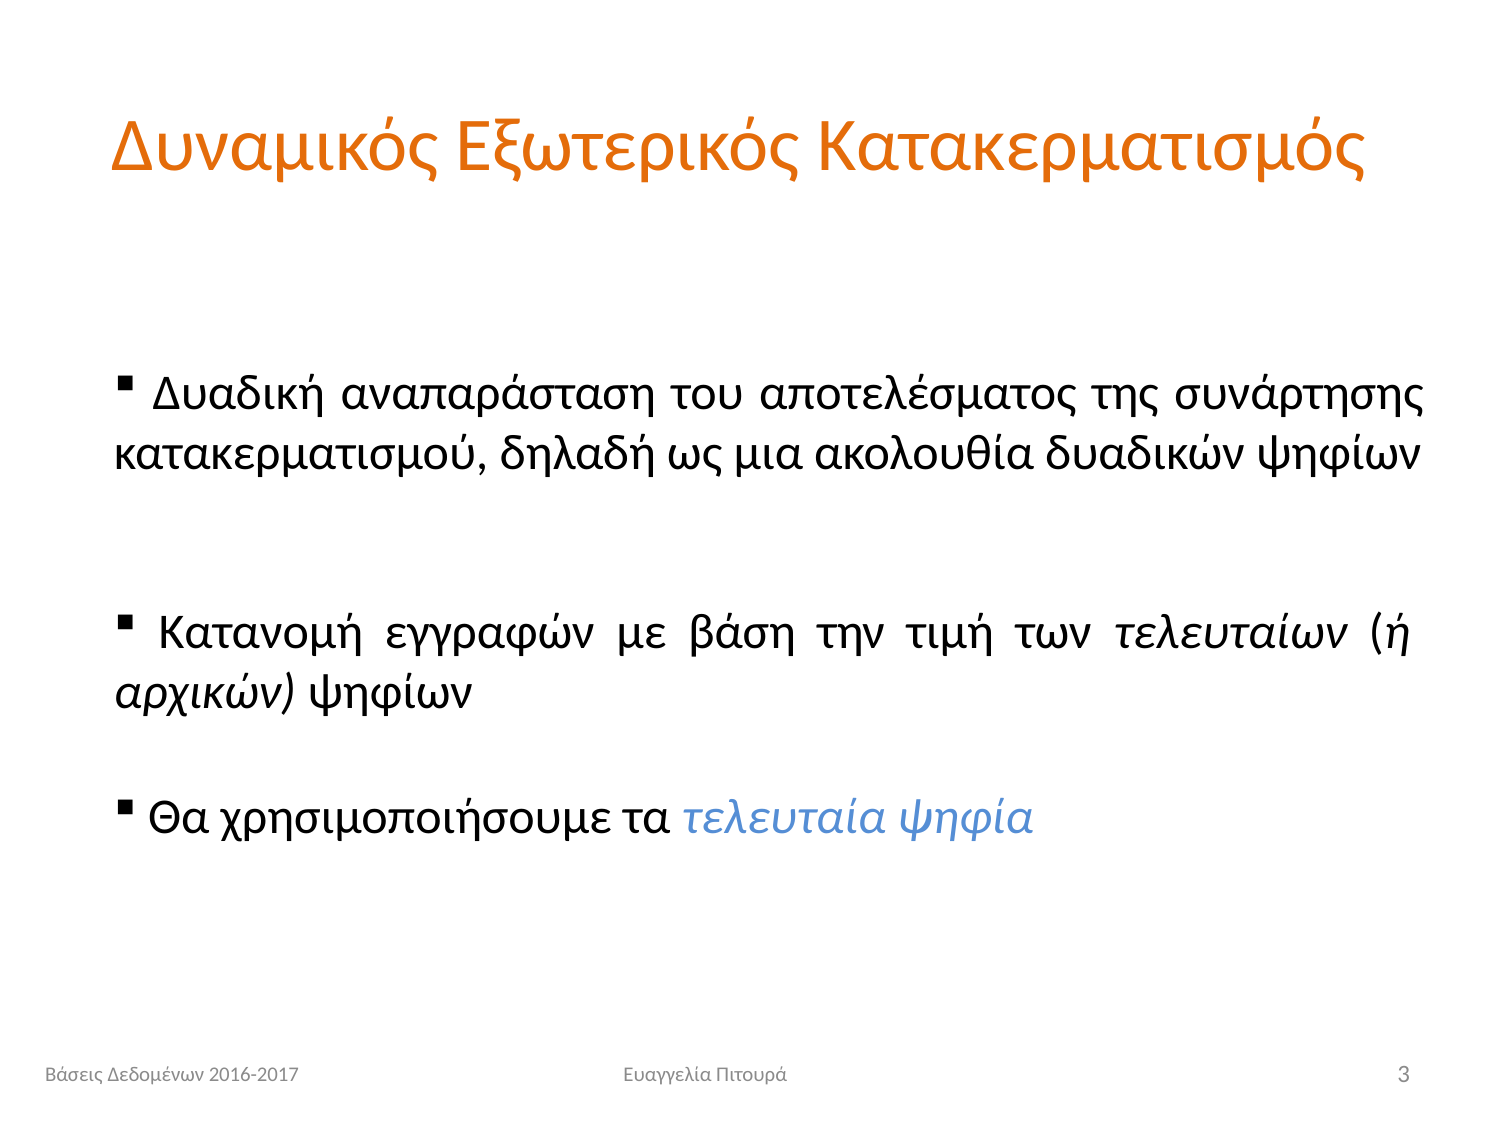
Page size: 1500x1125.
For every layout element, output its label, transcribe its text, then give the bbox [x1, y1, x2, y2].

footer Ευαγγελία Πιτουρά [467, 1042, 943, 1103]
text_box Δυαδική αναπαράσταση του αποτελέσματος της συνάρτησης κατακερματισμού, δηλαδή ως μια ακολουθία δυαδικών ψηφίων [99, 352, 1439, 488]
slide_number 3 [1074, 1042, 1425, 1103]
text_box Κατανομή εγγραφών με βάση την τιμή των τελευταίων (ή αρχικών) ψηφίων [99, 591, 1425, 727]
slide_number Βάσεις Δεδομένων 2016-2017 [30, 1042, 381, 1103]
title Δυναμικός Εξωτερικός Κατακερματισμός [64, 46, 1415, 235]
text_box Θα χρησιμοποιήσουμε τα τελευταία ψηφία [99, 776, 1366, 851]
